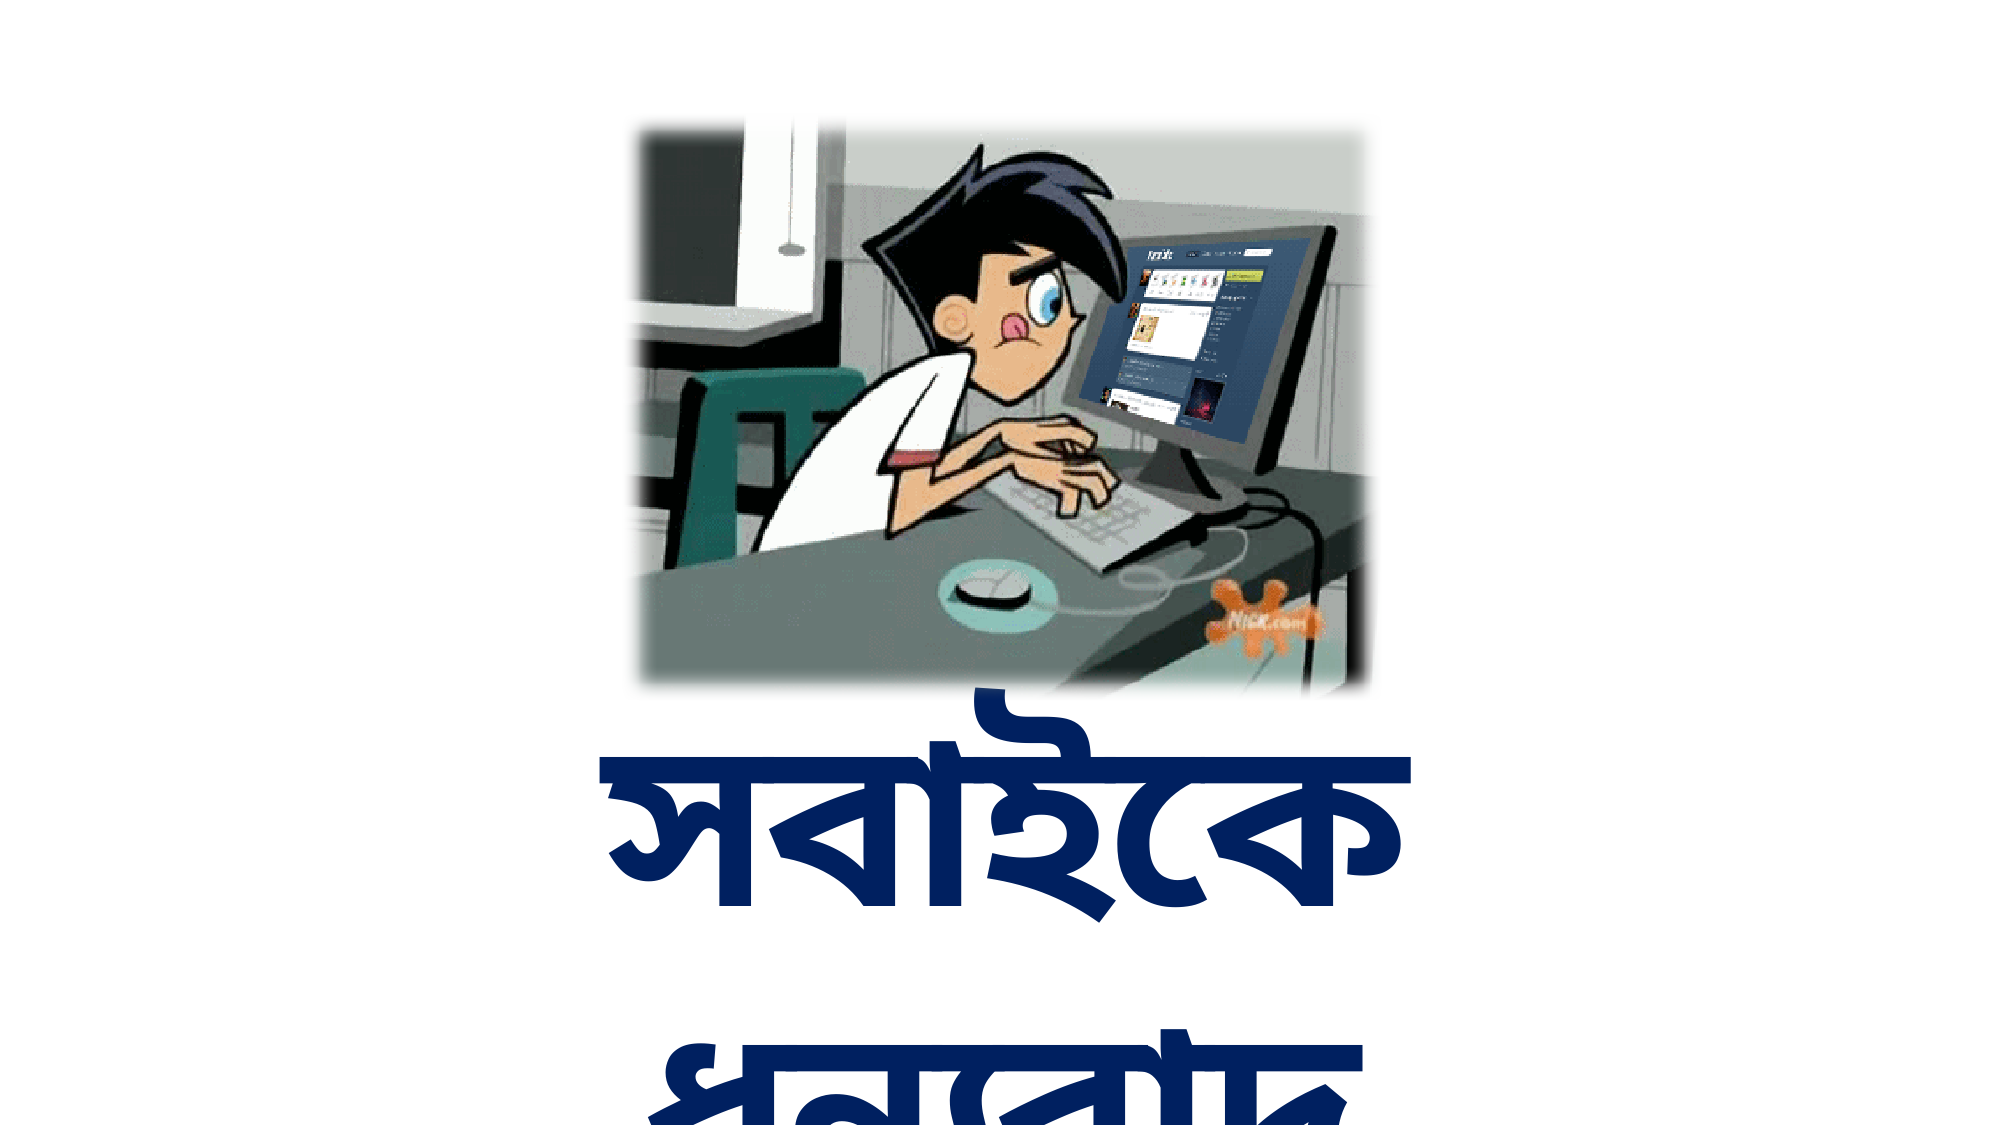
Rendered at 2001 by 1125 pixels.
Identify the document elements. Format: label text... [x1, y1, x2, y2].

text_box সবাইকে ধন্যবাদ [358, 659, 1646, 1125]
picture [622, 112, 1382, 701]
